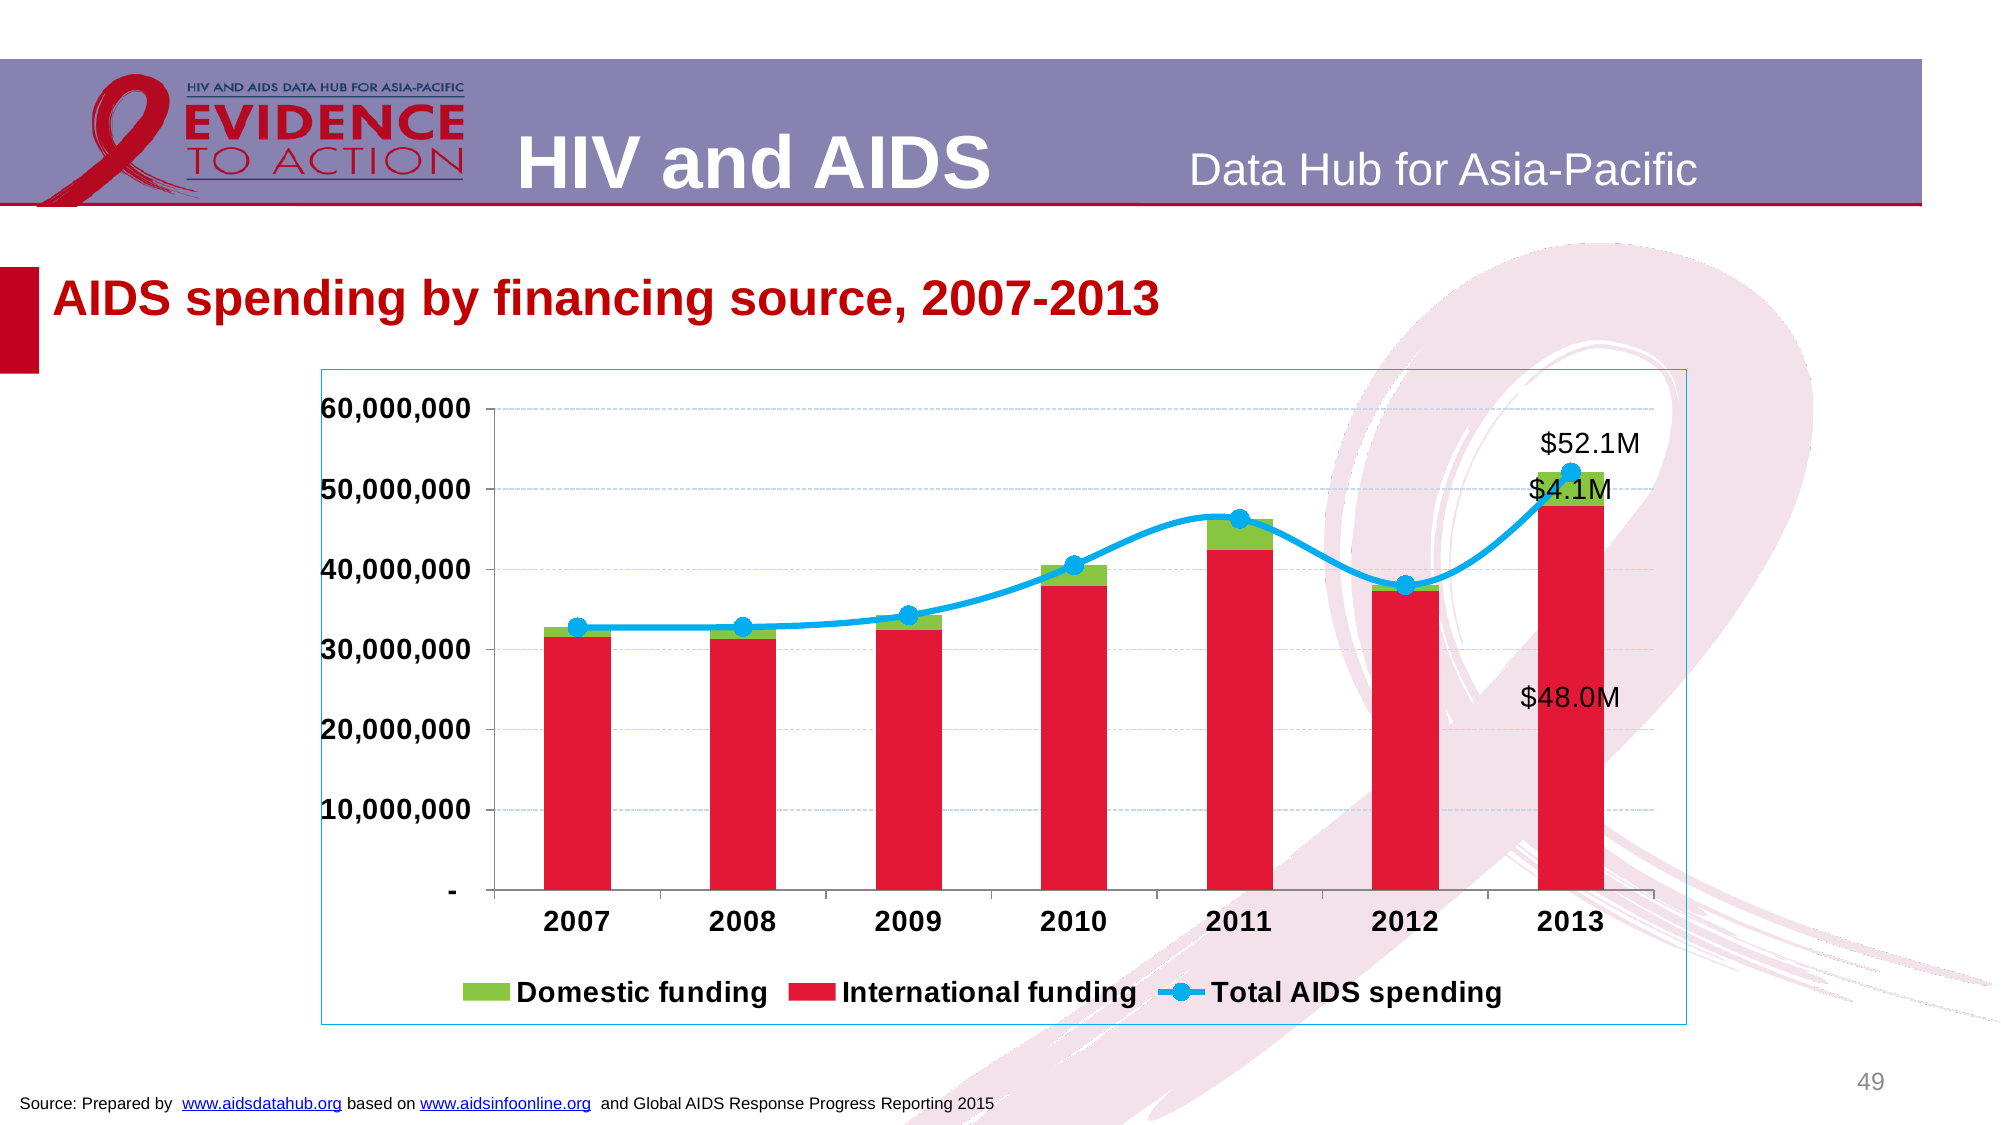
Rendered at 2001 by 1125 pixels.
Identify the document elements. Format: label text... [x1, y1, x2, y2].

picture [11, 74, 469, 207]
title AIDS spending by financing source, 2007-2013 [37, 257, 1875, 341]
chart [312, 368, 1688, 1026]
slide_number 49 [1781, 1042, 1900, 1103]
picture [706, 181, 2000, 1125]
text_box Source: Prepared by www.aidsdatahub.org based on www.aidsinfoonline.org and Global AIDS Response Progress Reporting 2015 [4, 1085, 1119, 1121]
